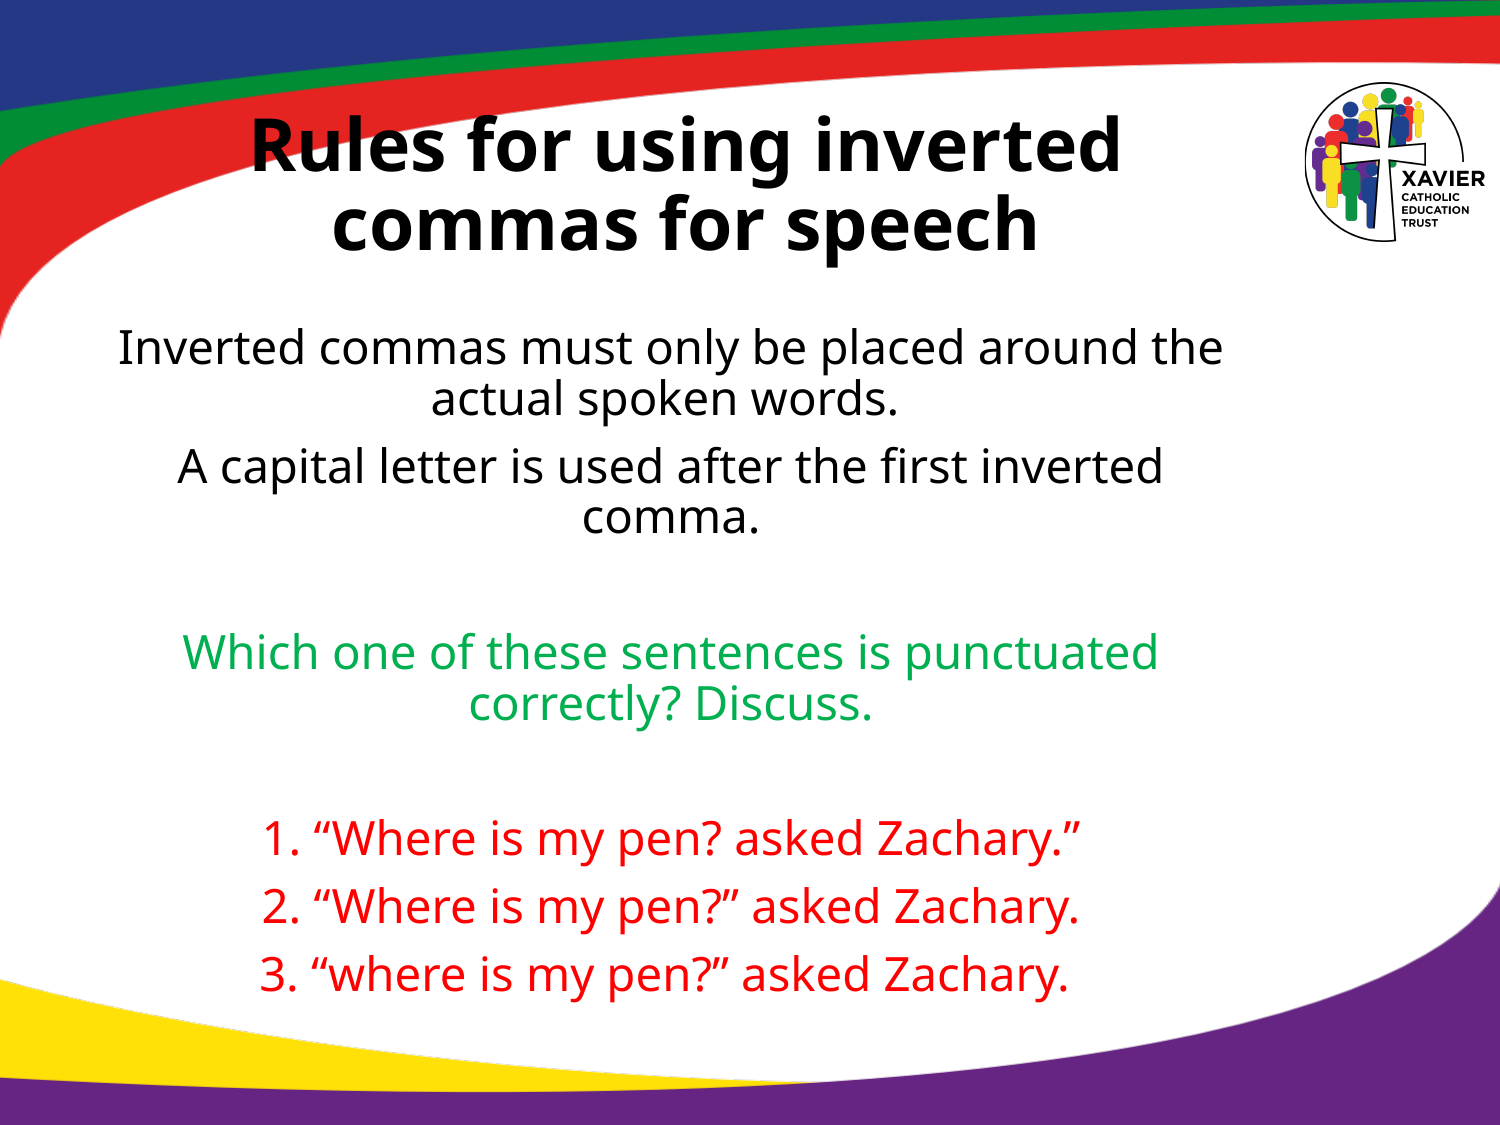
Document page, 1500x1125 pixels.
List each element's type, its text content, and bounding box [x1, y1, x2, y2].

list Inverted commas must only be placed around the actual spoken words. A capital letter is used after the first inverted comma. Which one of these sentences is punctuated correctly? Discuss. 1. “Where is my pen? asked Zachary.” 2. “Where is my pen?” asked Zachary. 3. “where is my pen?” asked Zachary. [83, 316, 1259, 1010]
title Rules for using inverted commas for speech [83, 99, 1290, 274]
